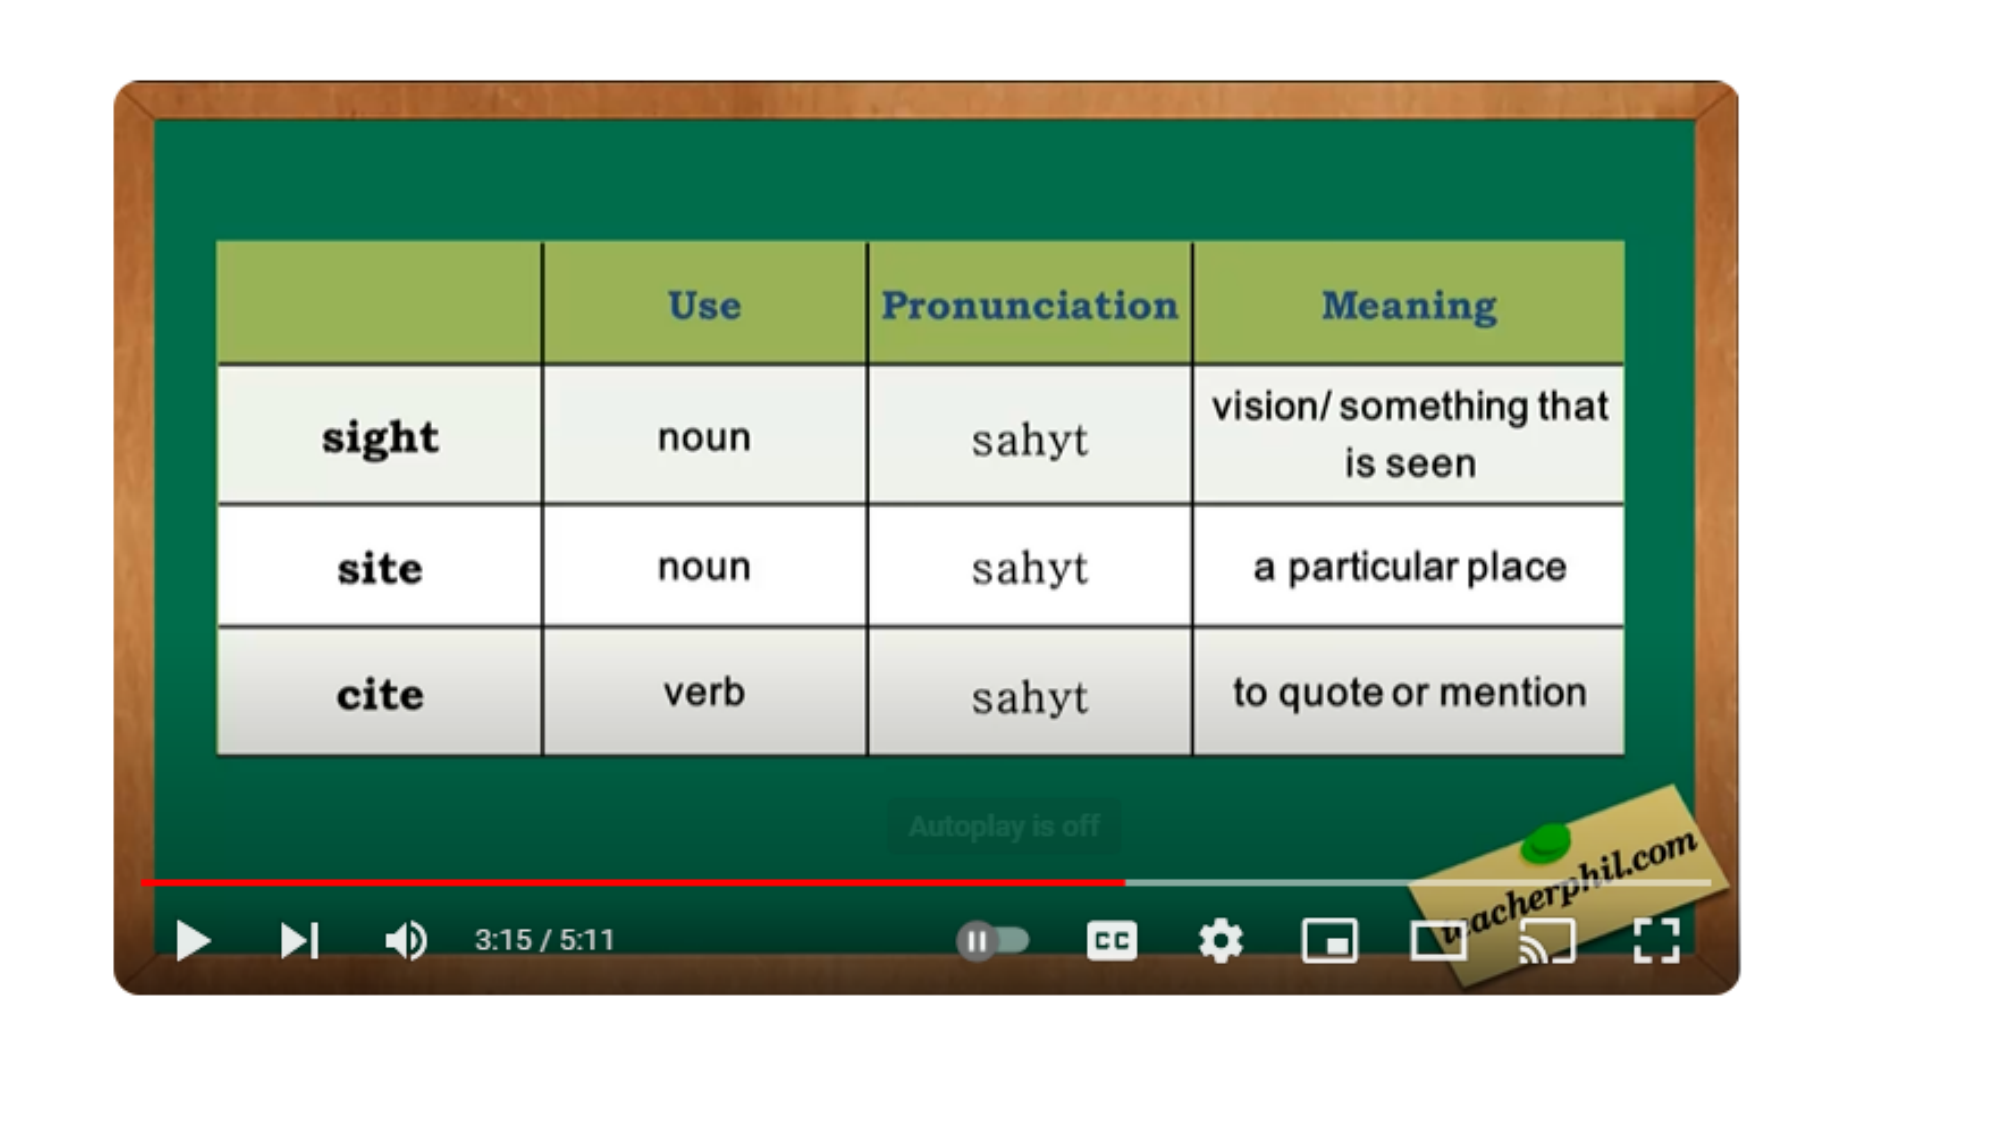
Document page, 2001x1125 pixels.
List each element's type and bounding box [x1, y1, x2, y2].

picture [78, 47, 1780, 998]
